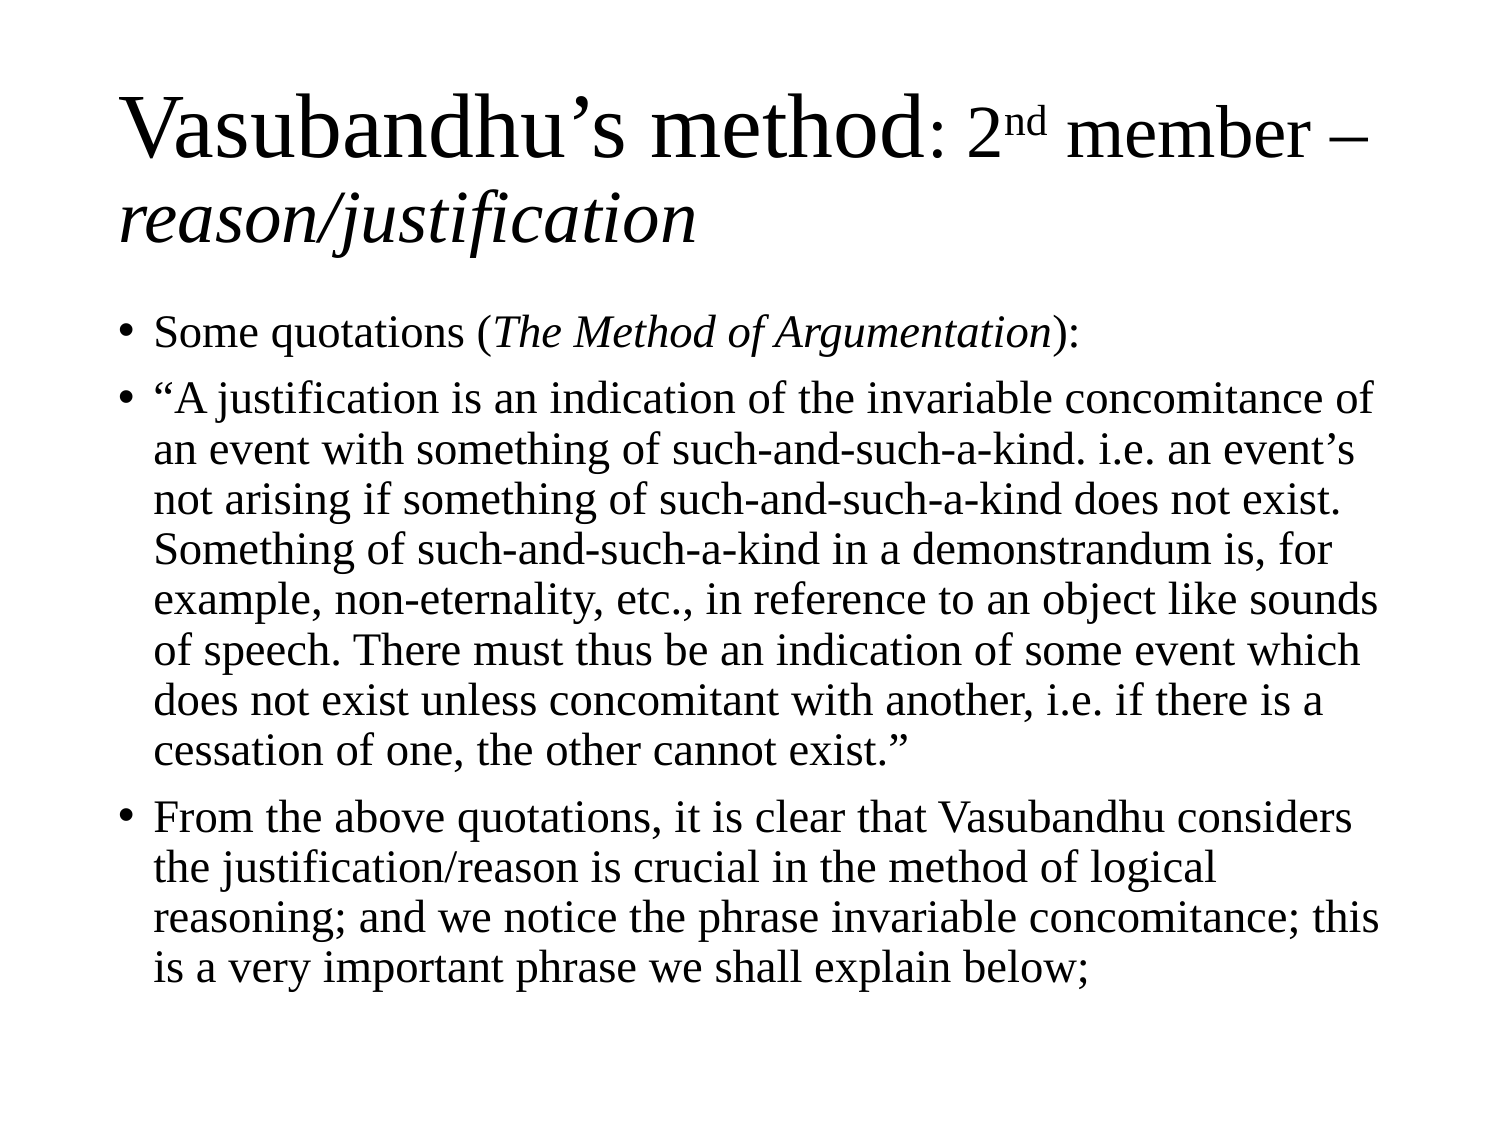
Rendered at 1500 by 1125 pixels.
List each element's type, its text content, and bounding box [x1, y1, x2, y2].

title Vasubandhu’s method: 2nd member – reason/justification [103, 59, 1397, 278]
list Some quotations (The Method of Argumentation): “A justification is an indication of the invariable concomitance of an event with something of such-and-such-a-kind. i.e. an event’s not arising if something of such-and-such-a-kind does not exist. Something of such-and-such-a-kind in a demonstrandum is, for example, non-eternality, etc., in reference to an object like sounds of speech. There must thus be an indication of some event which does not exist unless concomitant with another, i.e. if there is a cessation of one, the other cannot exist.” From the above quotations, it is clear that Vasubandhu considers the justification/reason is crucial in the method of logical reasoning; and we notice the phrase invariable concomitance; this is a very important phrase we shall explain below; [103, 299, 1397, 1014]
